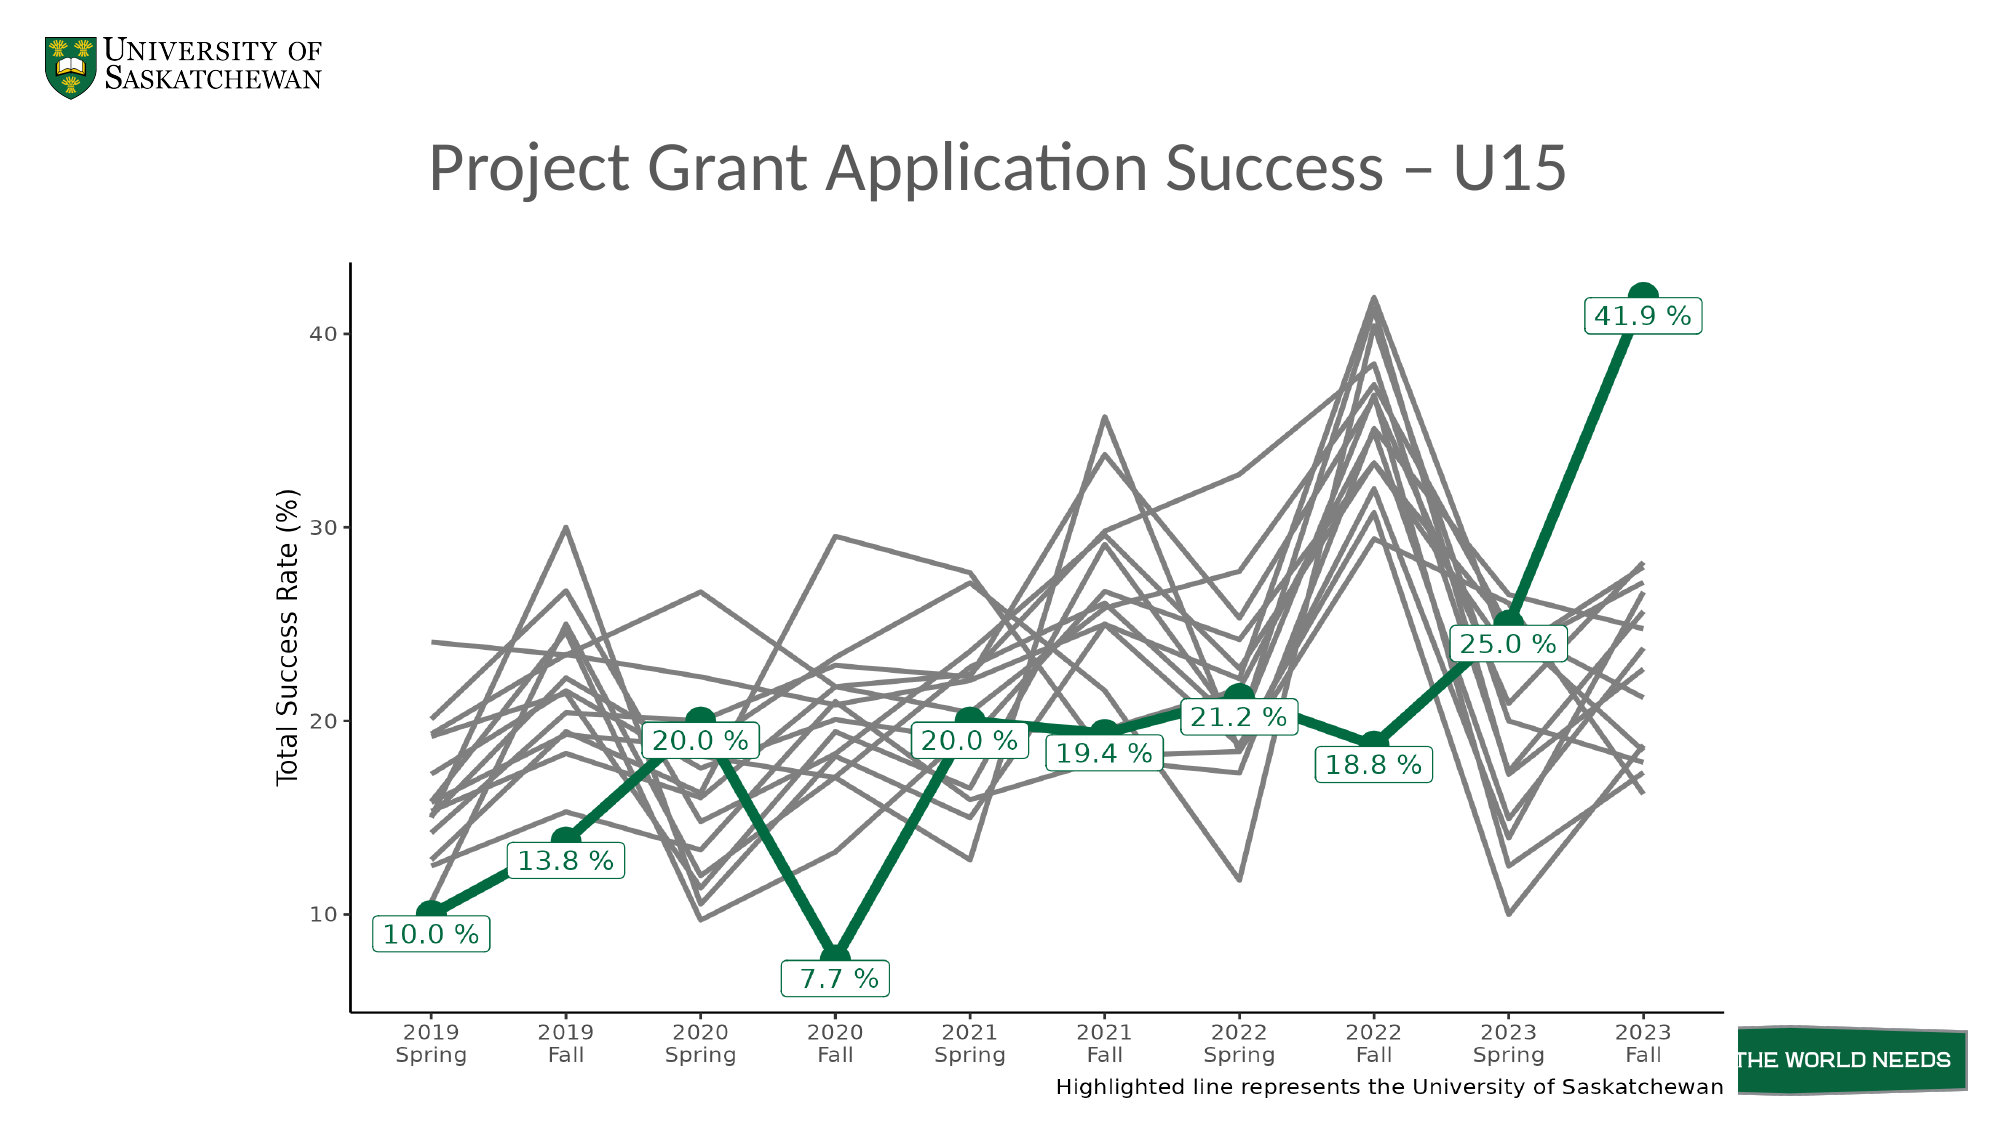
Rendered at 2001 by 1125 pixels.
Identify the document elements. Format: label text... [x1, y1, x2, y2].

title Project Grant Application Success – U15 [0, 112, 2000, 213]
picture [45, 37, 322, 100]
picture [262, 249, 1968, 1111]
